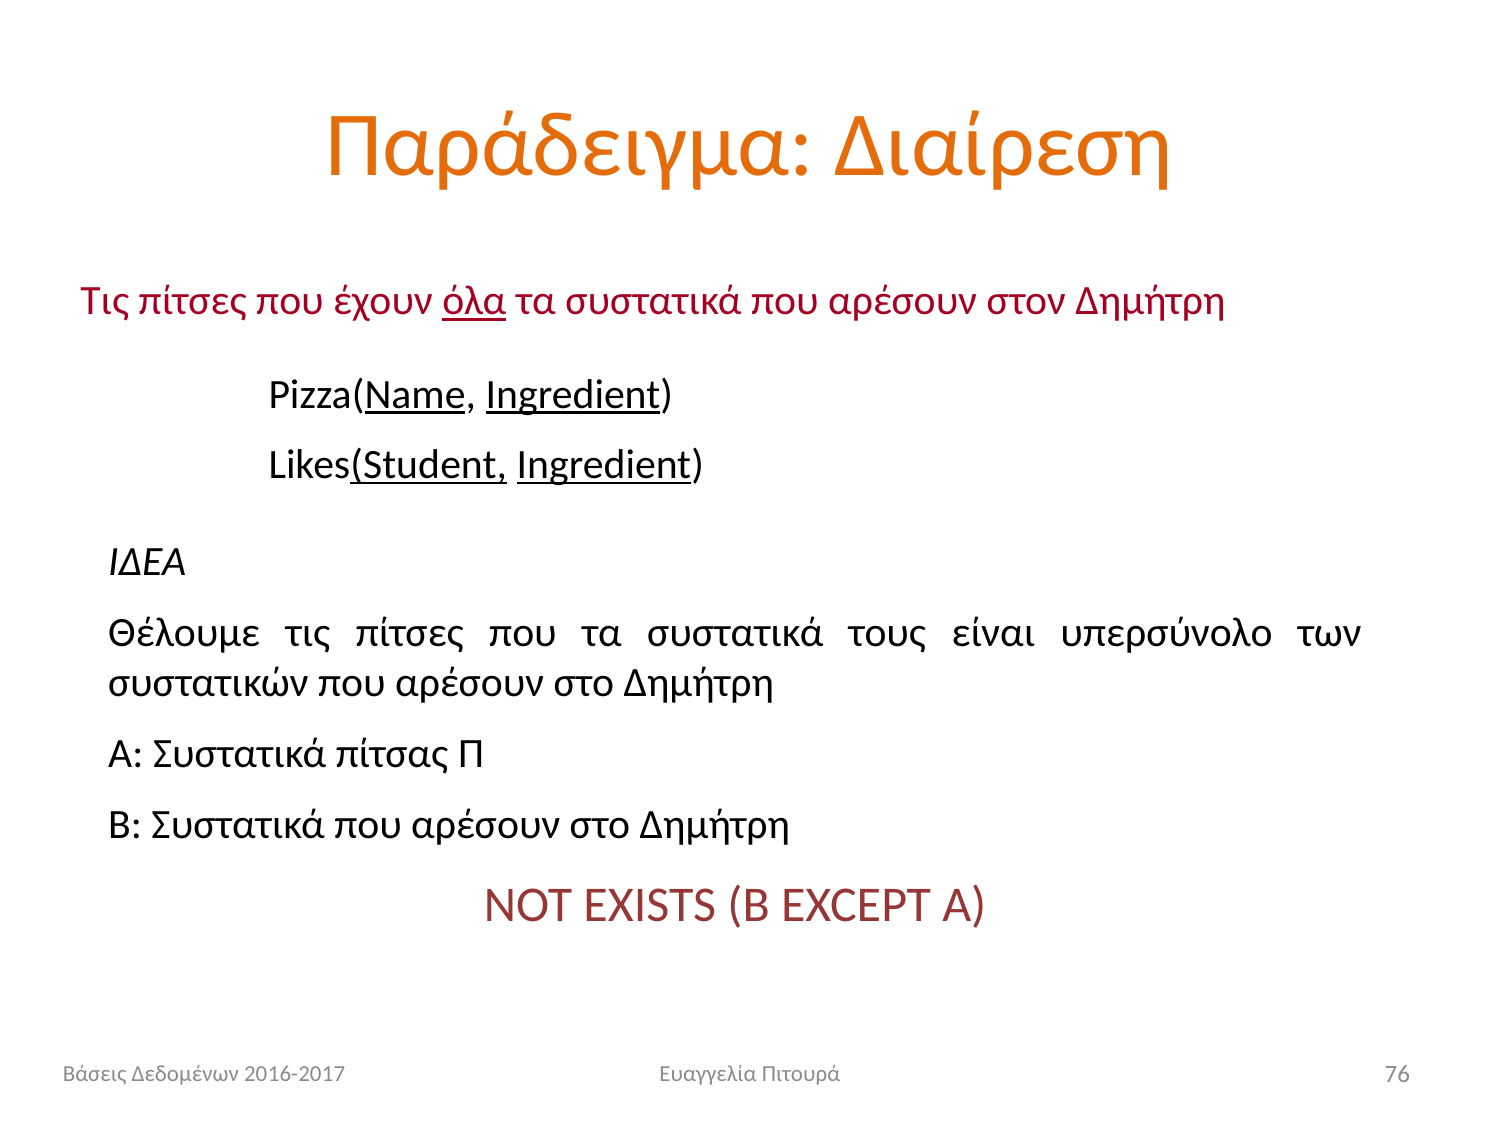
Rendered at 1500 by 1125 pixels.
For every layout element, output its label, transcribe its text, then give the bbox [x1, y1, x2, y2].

footer Ευαγγελία Πιτουρά [512, 1042, 988, 1103]
text_box Βάσεις Δεδομένων 2016-2017 [47, 1042, 398, 1103]
text_box ΙΔΕΑ Θέλουμε τις πίτσες που τα συστατικά τους είναι υπερσύνολο των συστατικών που αρέσουν στο Δημήτρη Α: Συστατικά πίτσας Π Β: Συστατικά που αρέσουν στο Δημήτρη NOT EXISTS (B EXCEPT A) [93, 526, 1377, 939]
title Παράδειγμα: Διαίρεση [75, 45, 1425, 233]
text_box Pizza(Name, Ingredient) Likes(Student, Ingredient) [253, 358, 1128, 495]
text_box Τις πίτσες που έχουν όλα τα συστατικά που αρέσουν στον Δημήτρη [65, 265, 1460, 331]
slide_number 76 [1074, 1042, 1425, 1103]
